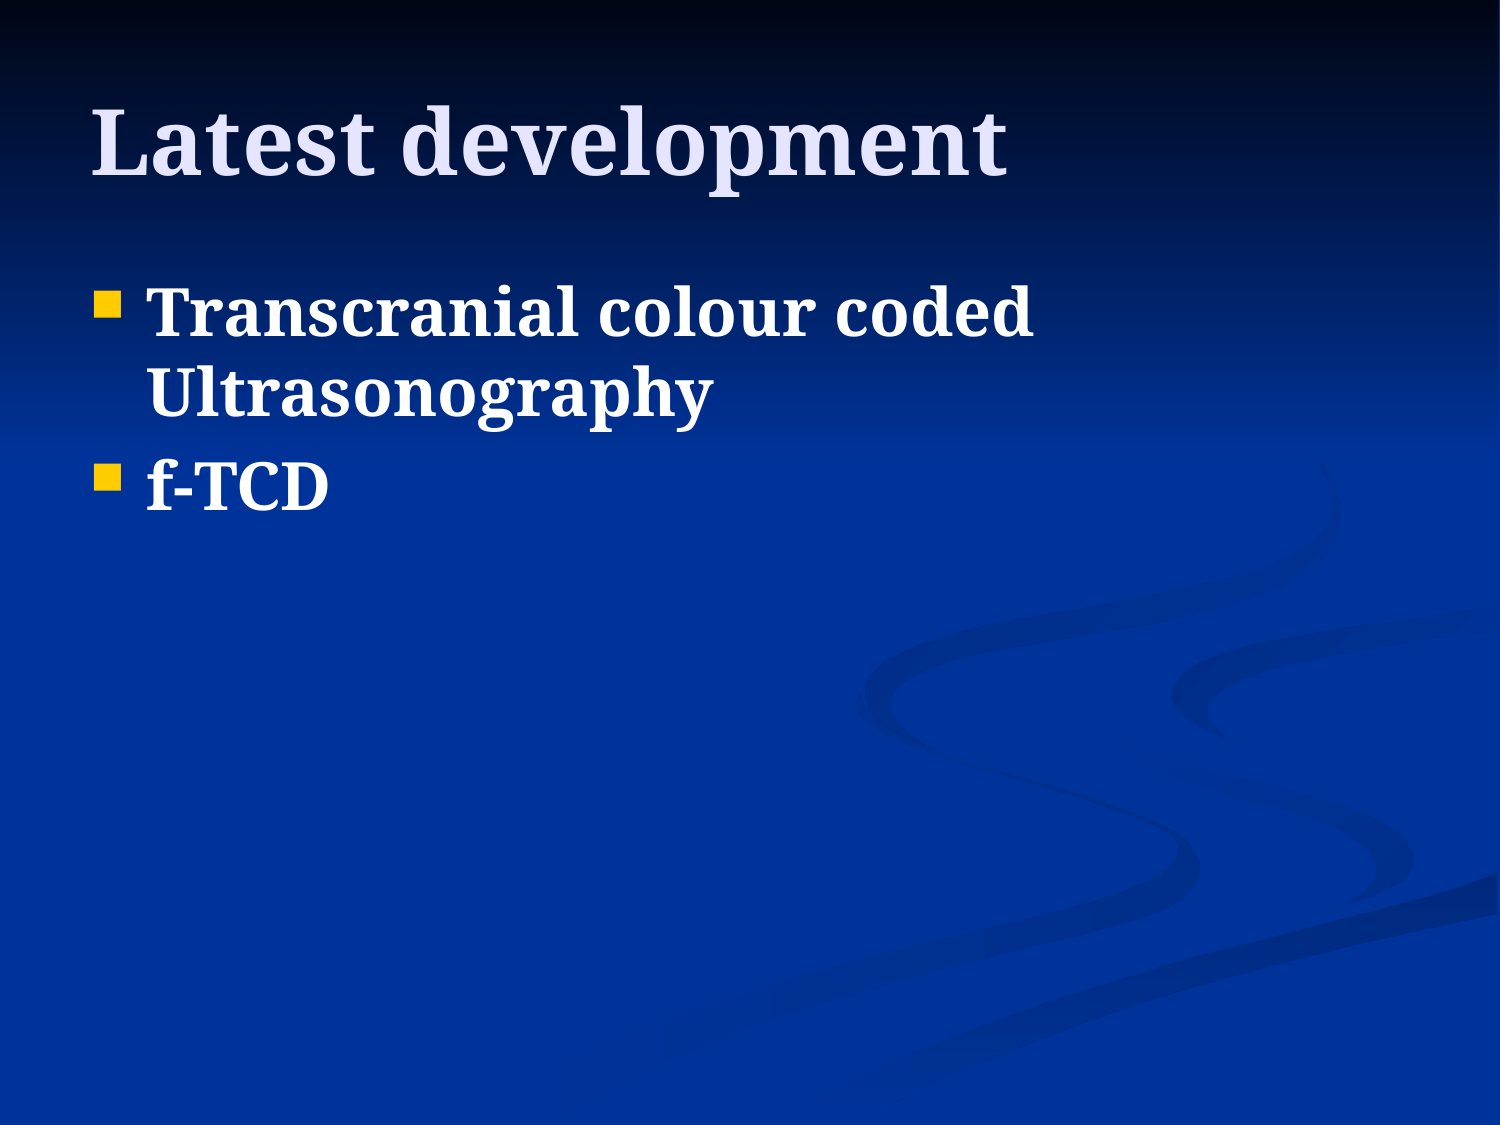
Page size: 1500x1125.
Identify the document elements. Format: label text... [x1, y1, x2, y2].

list Transcranial colour coded Ultrasonography f-TCD [74, 262, 1426, 1006]
title Latest development [74, 44, 1426, 233]
